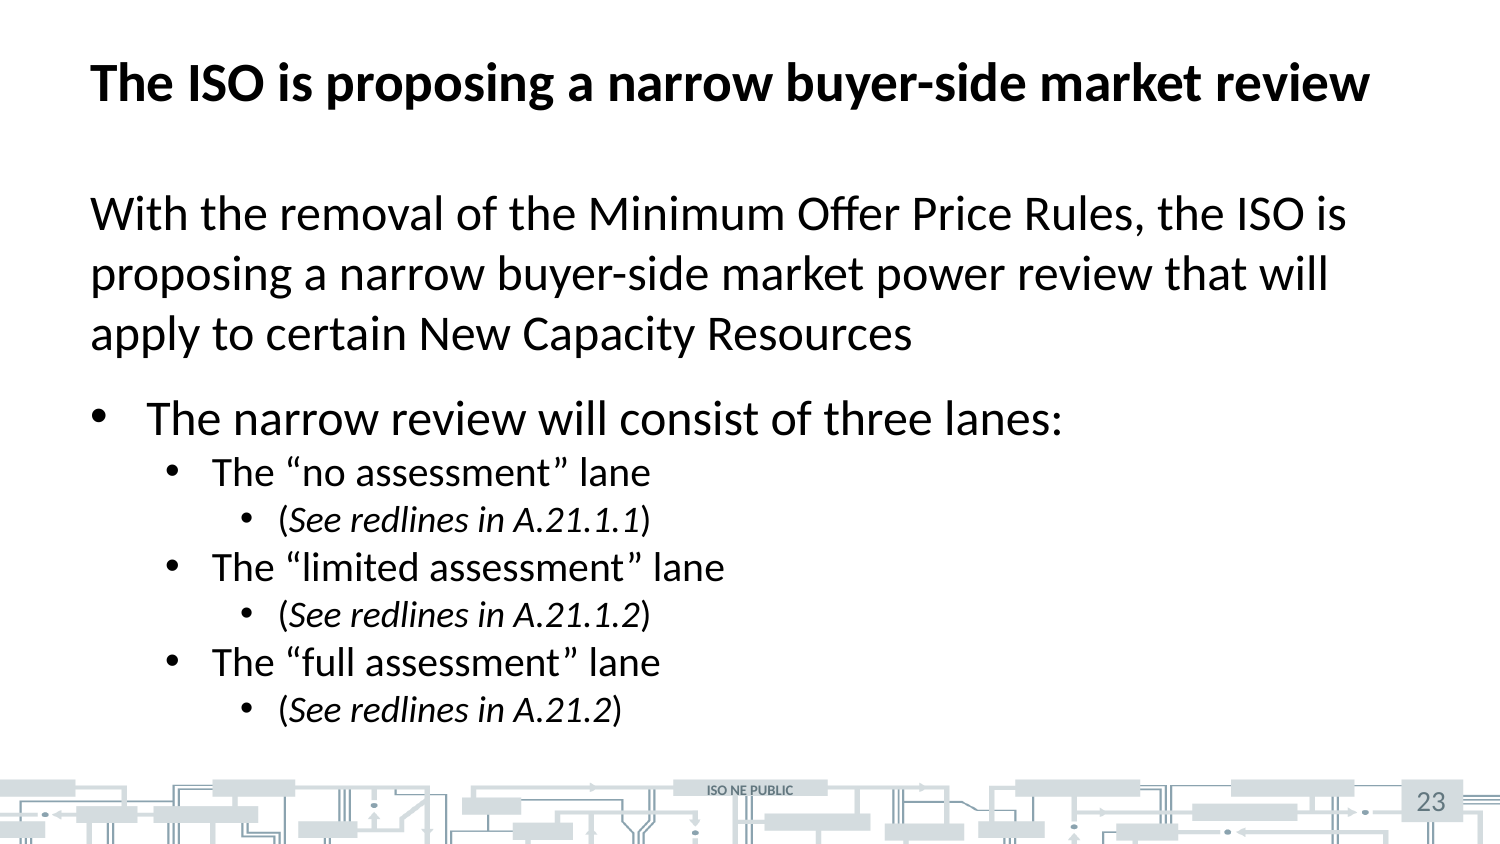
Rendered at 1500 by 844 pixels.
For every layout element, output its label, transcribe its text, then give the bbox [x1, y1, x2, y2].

picture [0, 773, 1500, 844]
list With the removal of the Minimum Offer Price Rules, the ISO is proposing a narrow buyer-side market power review that will apply to certain New Capacity Resources The narrow review will consist of three lanes: The “no assessment” lane (See redlines in A.21.1.1) The “limited assessment” lane (See redlines in A.21.1.2) The “full assessment” lane (See redlines in A.21.2) [75, 172, 1425, 765]
slide_number 23 [1400, 783, 1463, 816]
title The ISO is proposing a narrow buyer-side market review [75, 9, 1425, 150]
